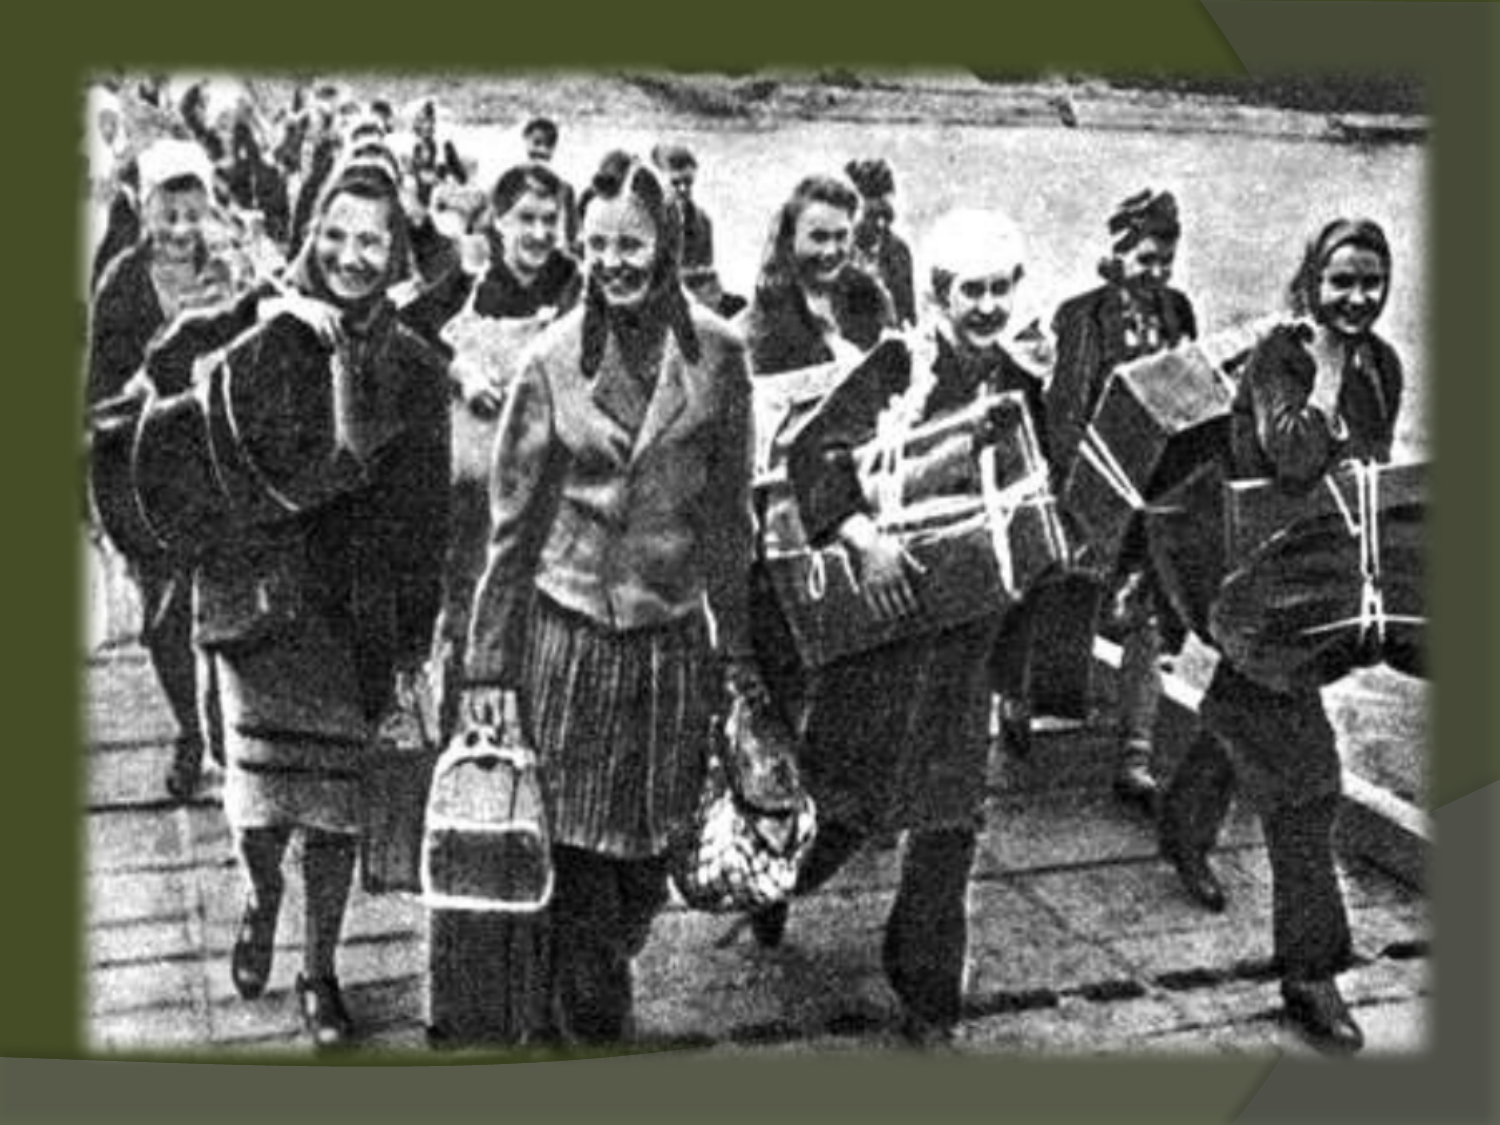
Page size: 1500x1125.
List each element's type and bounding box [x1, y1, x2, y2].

list [70, 58, 1442, 1067]
